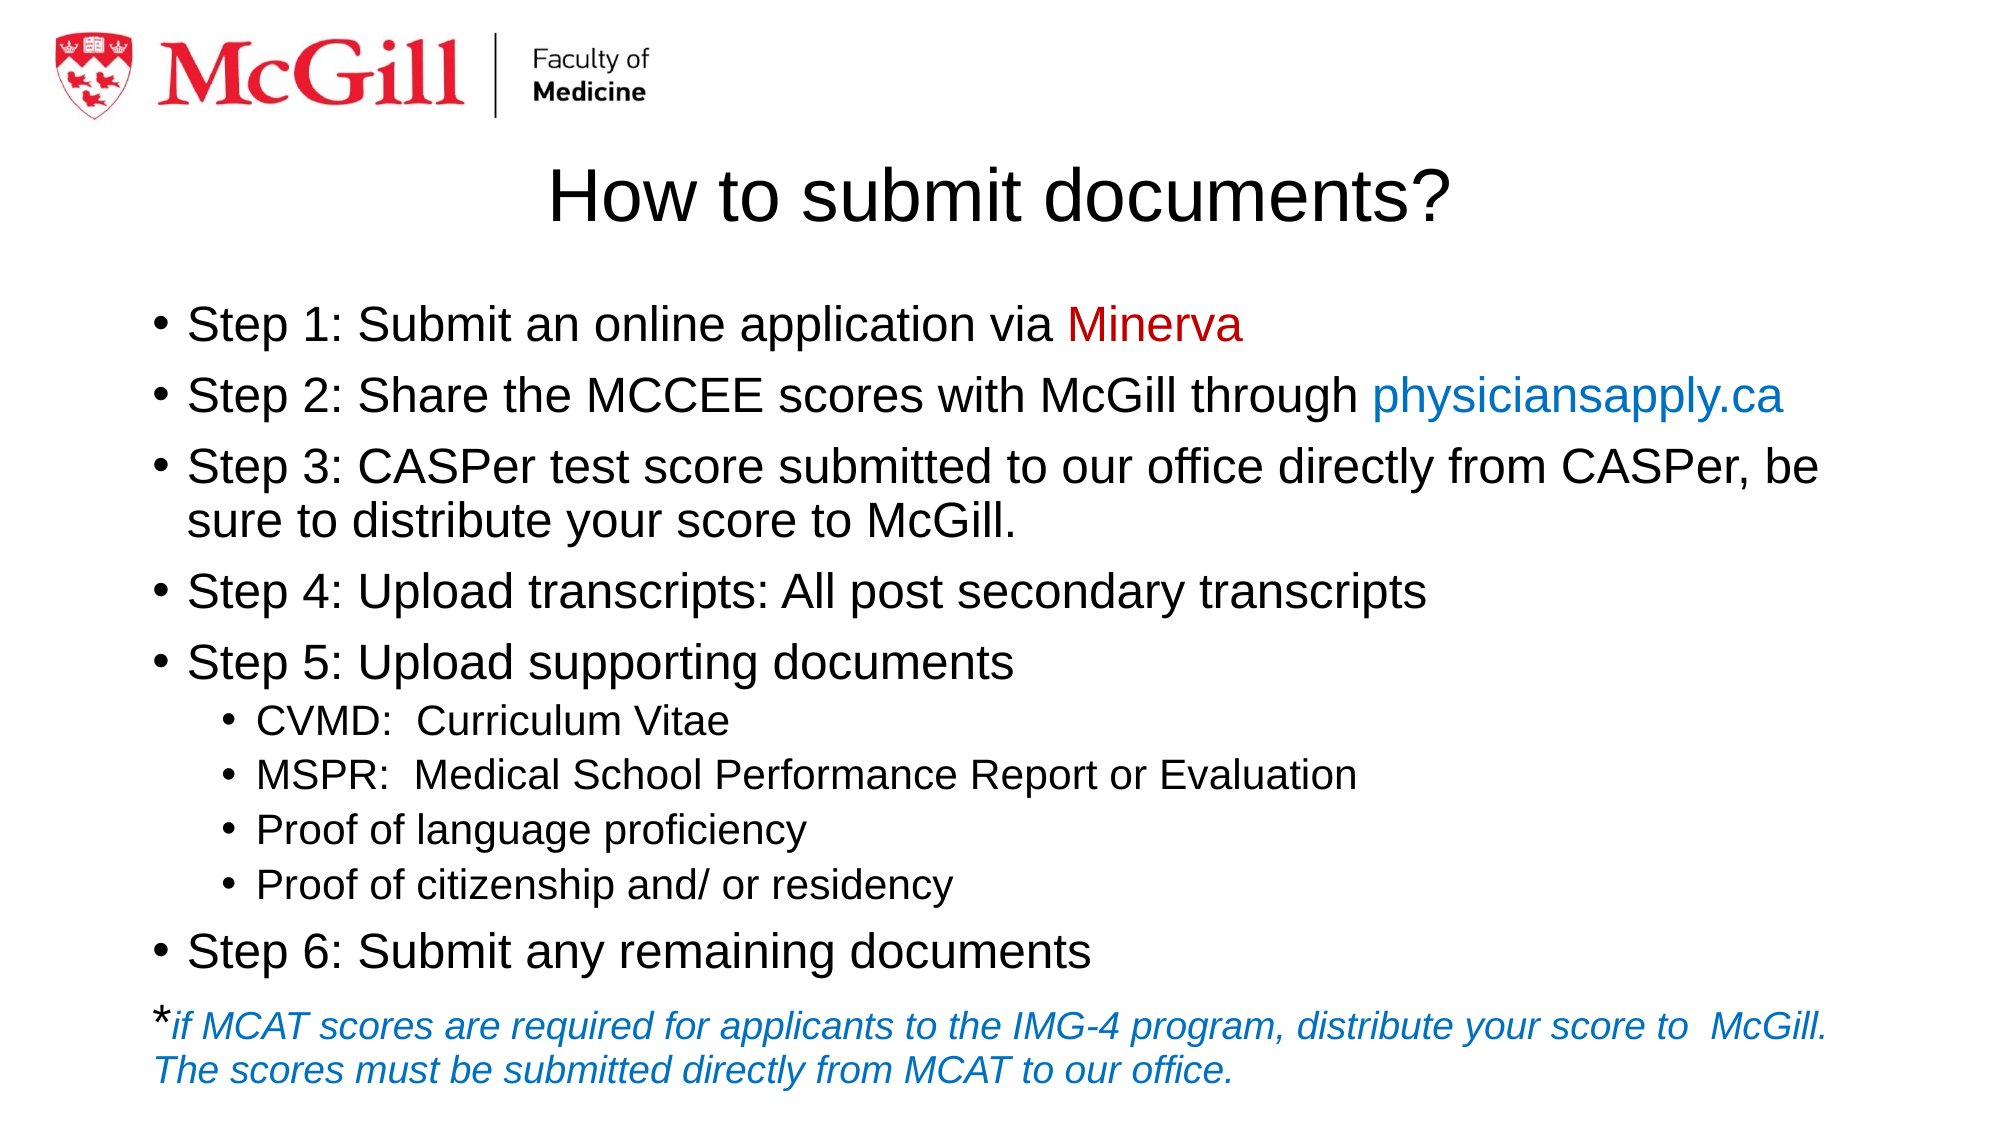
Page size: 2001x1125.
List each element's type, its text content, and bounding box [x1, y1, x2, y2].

title How to submit documents? [137, 59, 1863, 246]
list Step 1: Submit an online application via Minerva Step 2: Share the MCCEE scores with McGill through physiciansapply.ca Step 3: CASPer test score submitted to our office directly from CASPer, be sure to distribute your score to McGill. Step 4: Upload transcripts: All post secondary transcripts Step 5: Upload supporting documents CVMD: Curriculum Vitae MSPR: Medical School Performance Report or Evaluation Proof of language proficiency Proof of citizenship and/ or residency Step 6: Submit any remaining documents *if MCAT scores are required for applicants to the IMG-4 program, distribute your score to McGill. The scores must be submitted directly from MCAT to our office. [137, 291, 1863, 1112]
picture [17, 0, 686, 153]
